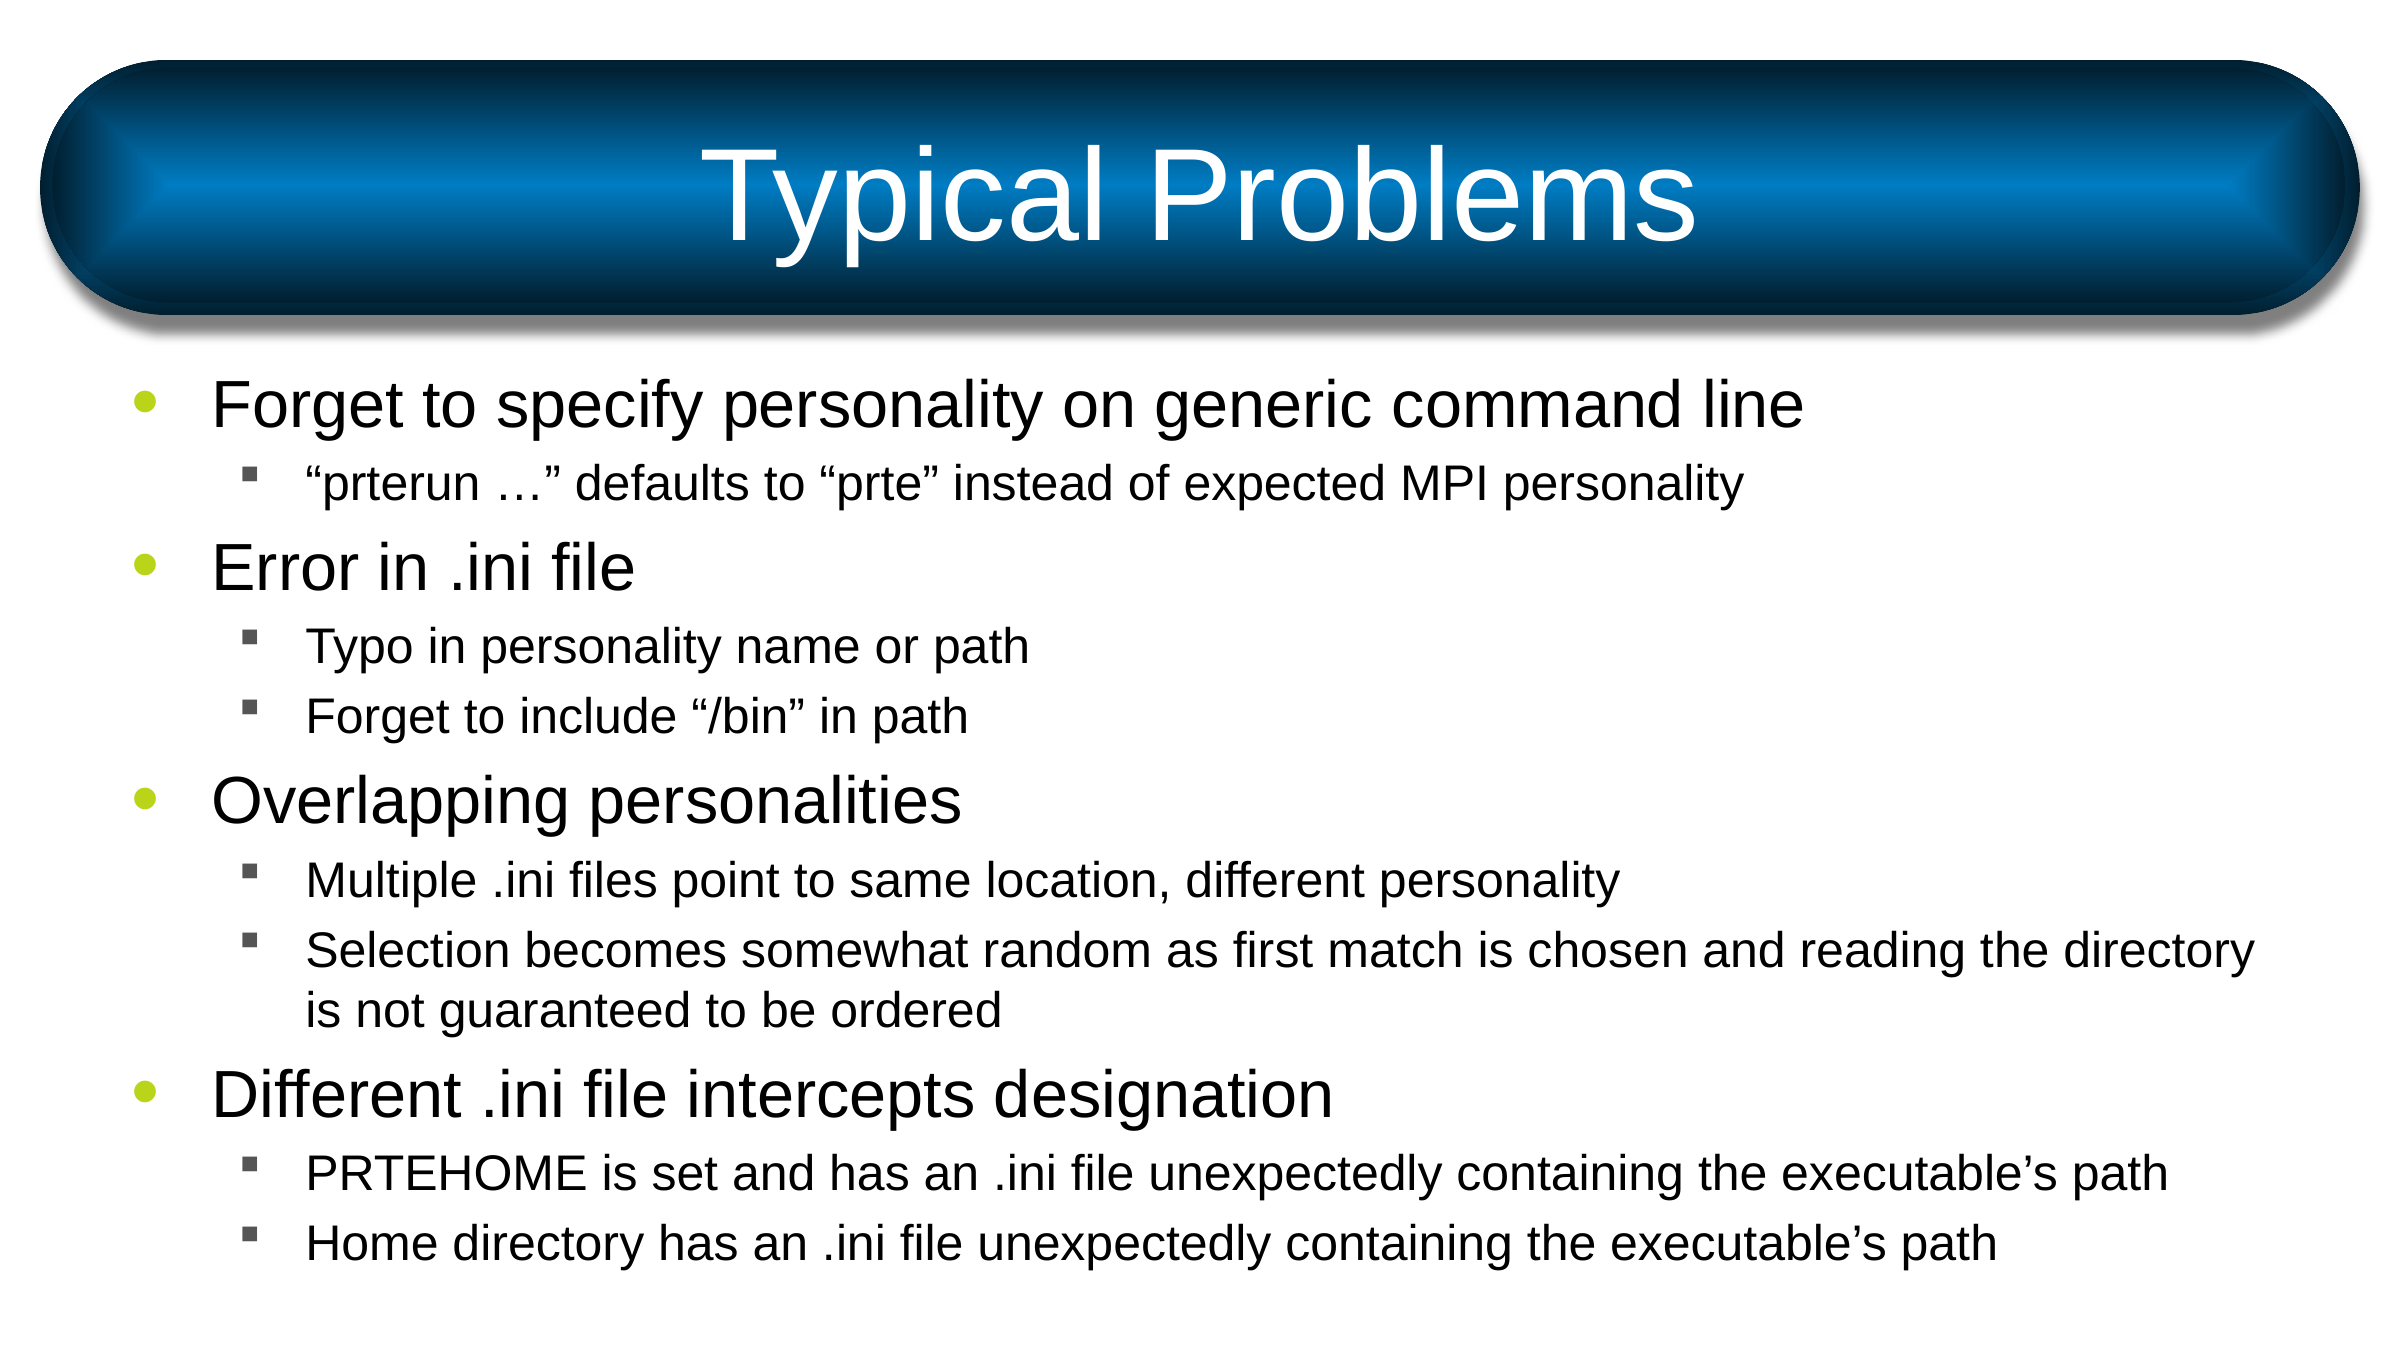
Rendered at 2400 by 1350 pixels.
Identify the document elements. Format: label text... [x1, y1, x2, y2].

title Typical Problems [179, 75, 2221, 300]
list Forget to specify personality on generic command line “prterun …” defaults to “prte” instead of expected MPI personality Error in .ini file Typo in personality name or path Forget to include “/bin” in path Overlapping personalities Multiple .ini files point to same location, different personality Selection becomes somewhat random as first match is chosen and reading the directory is not guaranteed to be ordered Different .ini file intercepts designation PRTEHOME is set and has an .ini file unexpectedly containing the executable’s path Home directory has an .ini file unexpectedly containing the executable’s path [109, 350, 2291, 1310]
